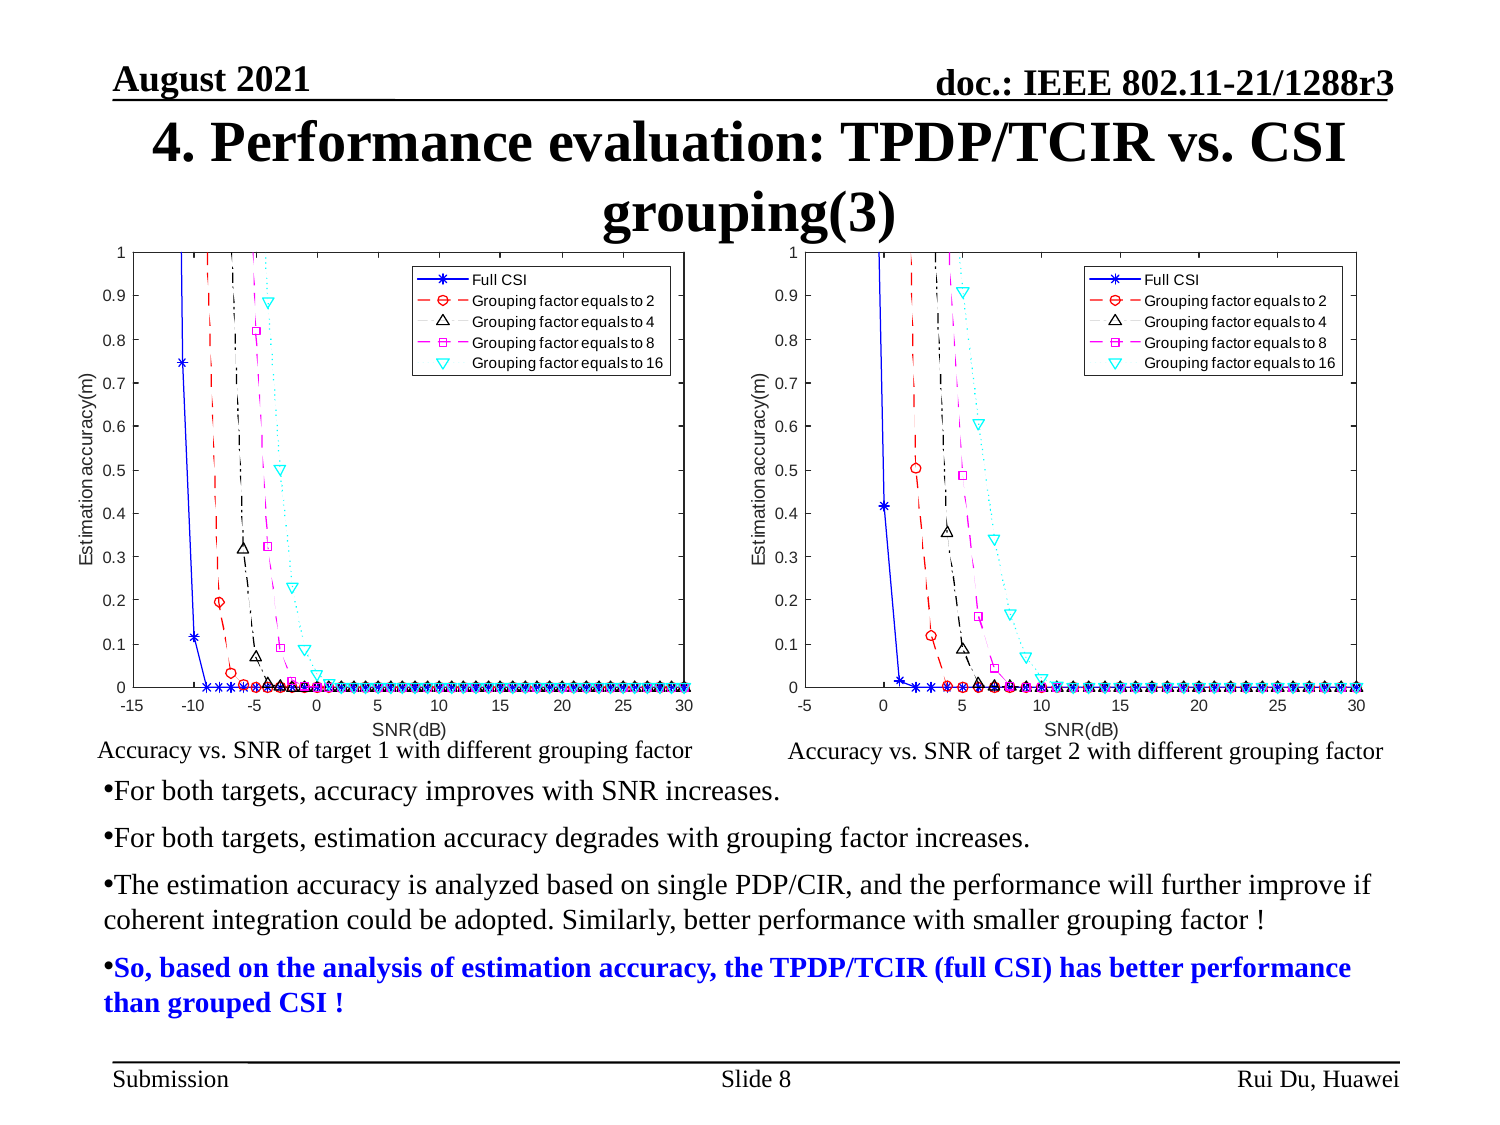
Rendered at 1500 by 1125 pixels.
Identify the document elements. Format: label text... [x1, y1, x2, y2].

title 4. Performance evaluation: TPDP/TCIR vs. CSI grouping(3) [112, 77, 1388, 211]
picture [40, 212, 1423, 745]
slide_number Slide 8 [712, 1061, 800, 1123]
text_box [70, 752, 1405, 1034]
